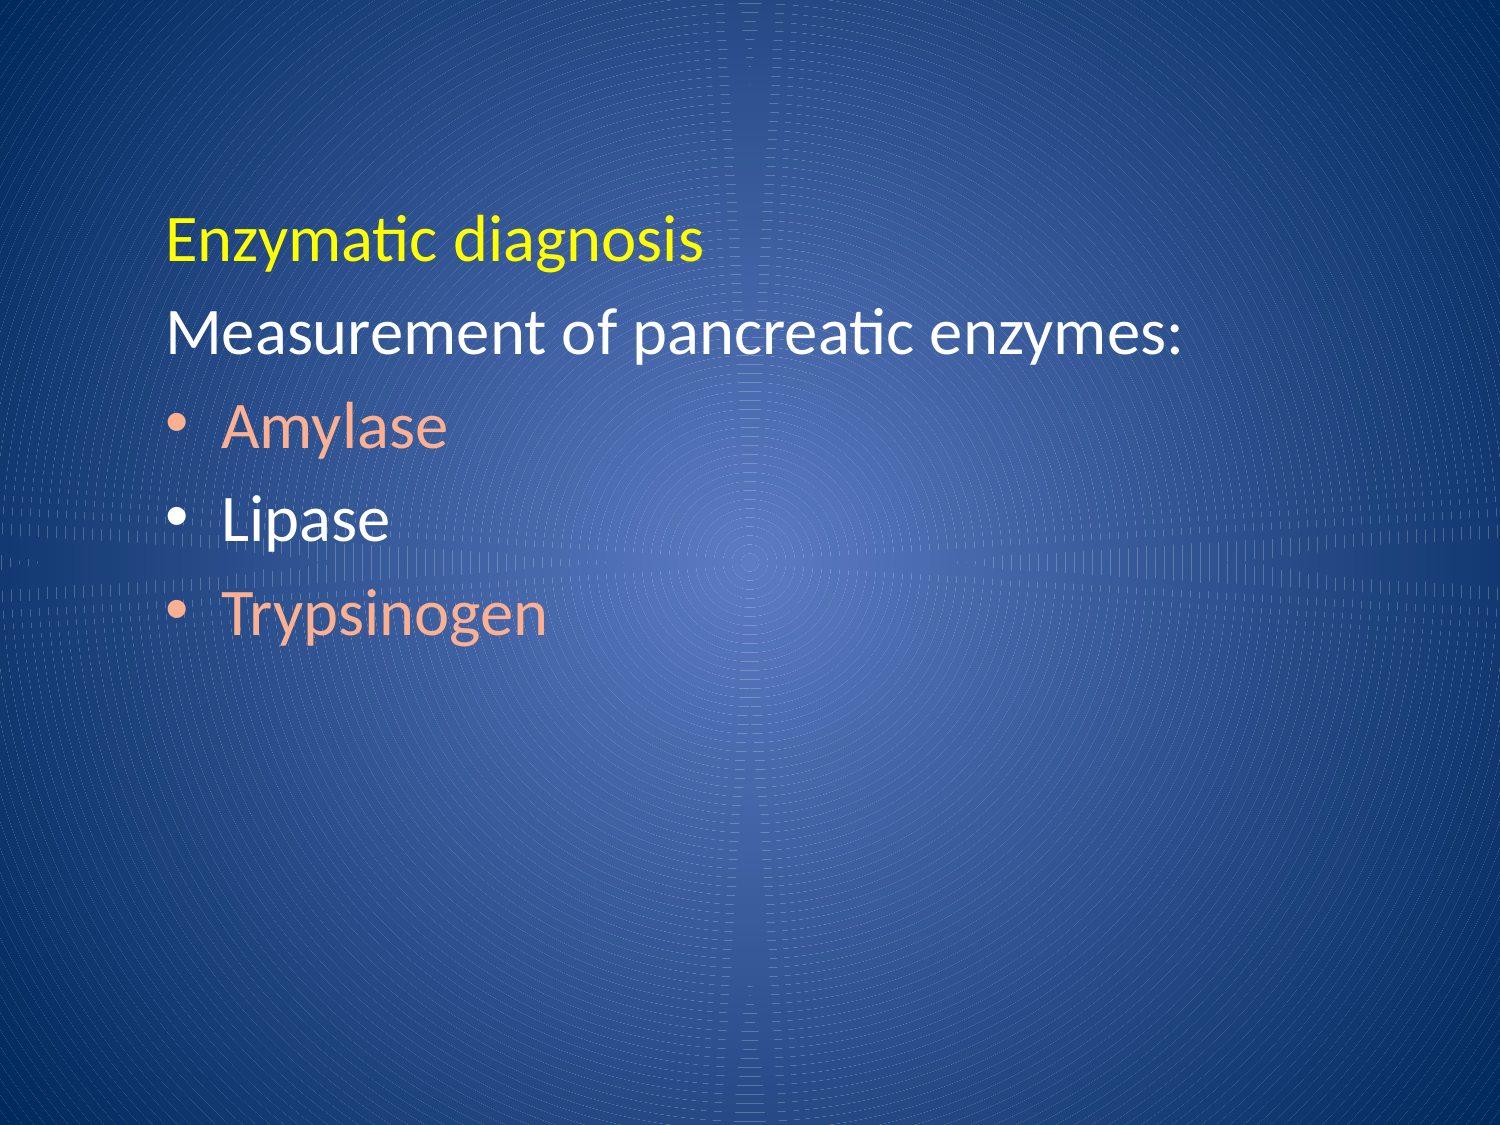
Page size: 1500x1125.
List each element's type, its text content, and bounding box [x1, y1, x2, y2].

list Enzymatic diagnosis Measurement of pancreatic enzymes: Amylase Lipase Trypsinogen [149, 187, 1401, 876]
